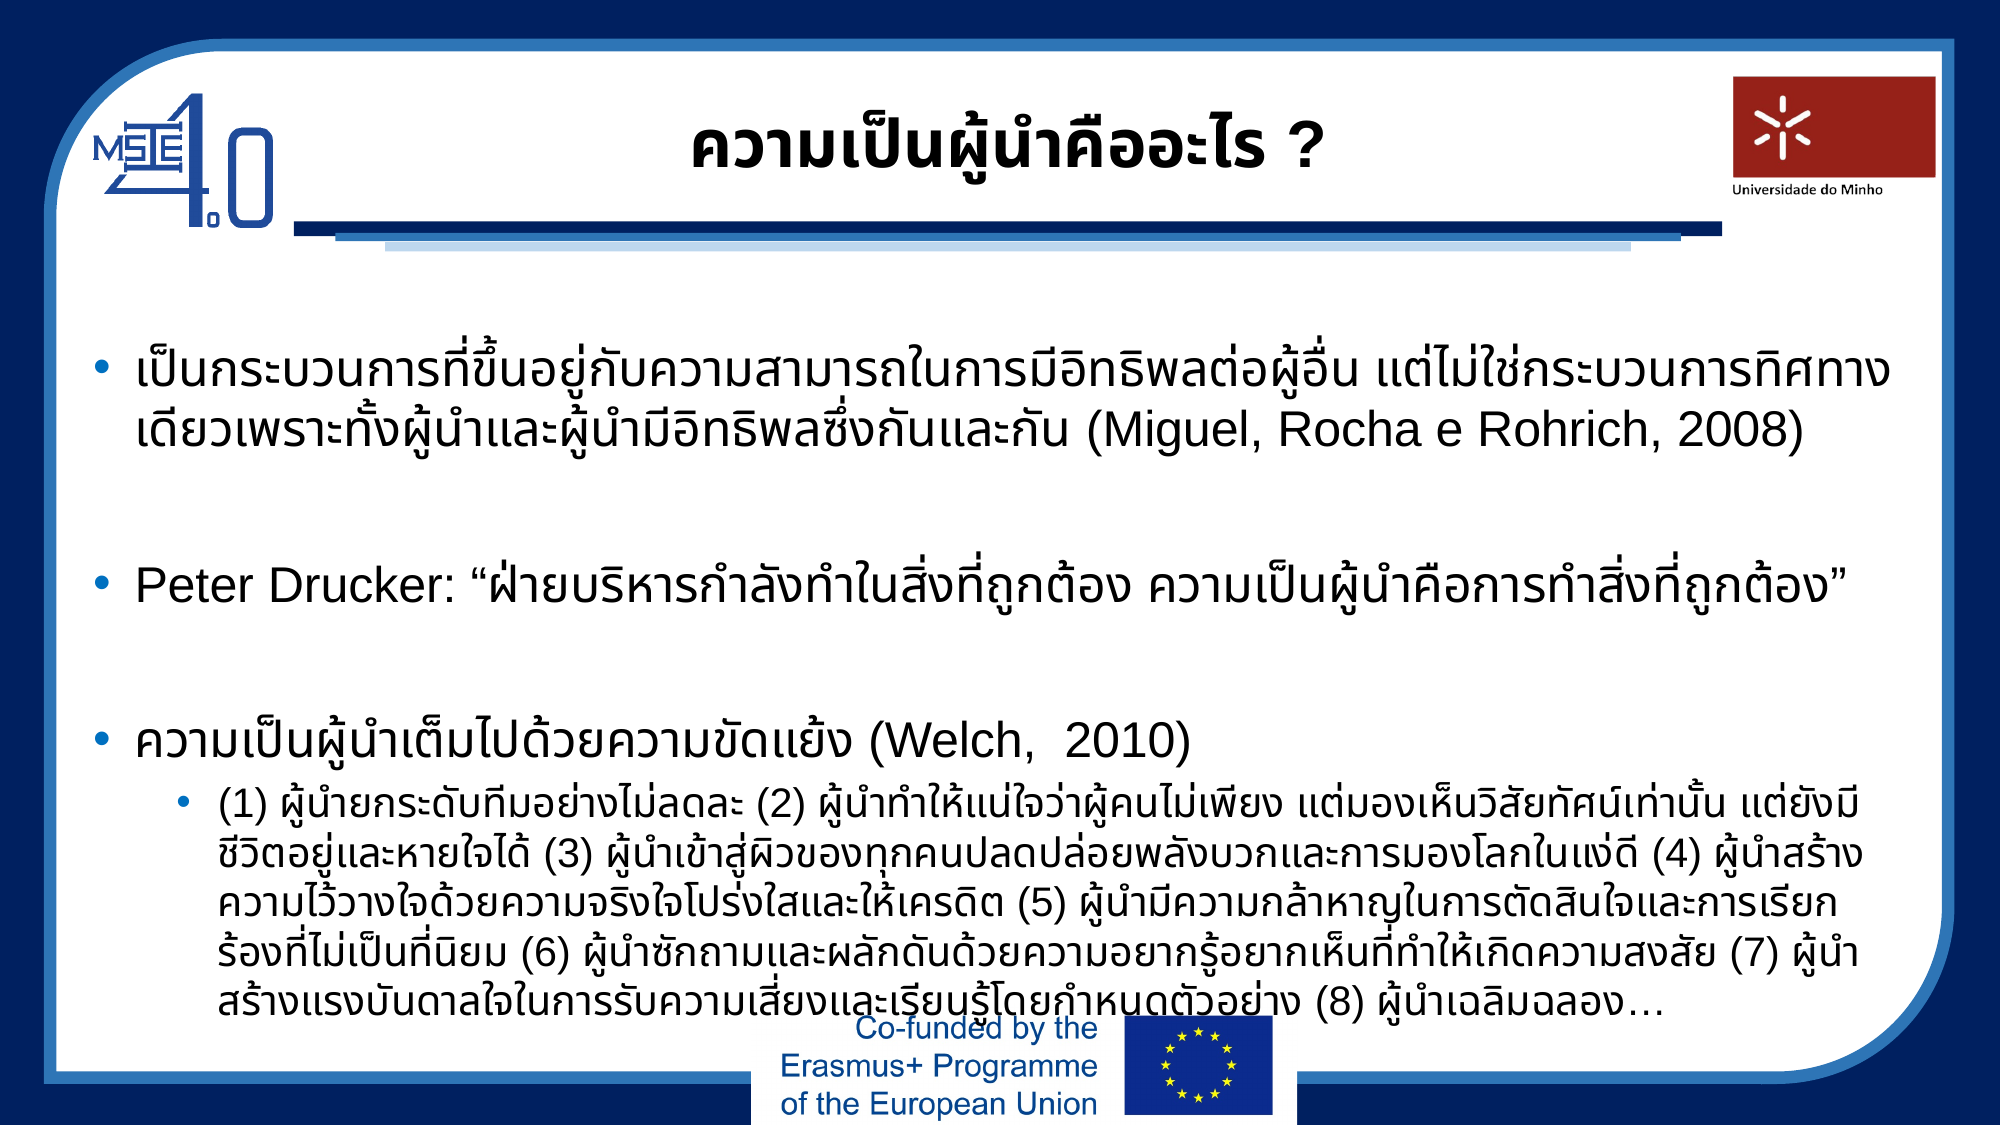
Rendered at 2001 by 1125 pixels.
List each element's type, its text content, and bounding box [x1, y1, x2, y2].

picture [751, 1050, 1298, 1125]
title ความเป็นผู้นำคืออะไร ? [294, 73, 1723, 220]
picture [1699, 70, 1968, 224]
list เป็นกระบวนการที่ขึ้นอยู่กับความสามารถในการมีอิทธิพลต่อผู้อื่น แต่ไม่ใช่กระบวนการทิศทางเดียวเพราะทั้งผู้นำและผู้นำมีอิทธิพลซึ่งกันและกัน (Miguel, Rocha e Rohrich, 2008) Peter Drucker: “ฝ่ายบริหารกำลังทำในสิ่งที่ถูกต้อง ความเป็นผู้นำคือการทำสิ่งที่ถูกต้อง” ความเป็นผู้นำเต็มไปด้วยความขัดแย้ง (Welch, 2010) (1) ผู้นำยกระดับทีมอย่างไม่ลดละ (2) ผู้นำทำให้แน่ใจว่าผู้คนไม่เพียง แต่มองเห็นวิสัยทัศน์เท่านั้น แต่ยังมีชีวิตอยู่และหายใจได้ (3) ผู้นำเข้าสู่ผิวของทุกคนปลดปล่อยพลังบวกและการมองโลกในแง่ดี (4) ผู้นำสร้างความไว้วางใจด้วยความจริงใจโปร่งใสและให้เครดิต (5) ผู้นำมีความกล้าหาญในการตัดสินใจและการเรียกร้องที่ไม่เป็นที่นิยม (6) ผู้นำซักถามและผลักดันด้วยความอยากรู้อยากเห็นที่ทำให้เกิดความสงสัย (7) ผู้นำสร้างแรงบันดาลใจในการรับความเสี่ยงและเรียนรู้โดยกำหนดตัวอย่าง (8) ผู้นำเฉลิมฉลอง… [78, 328, 1921, 1050]
